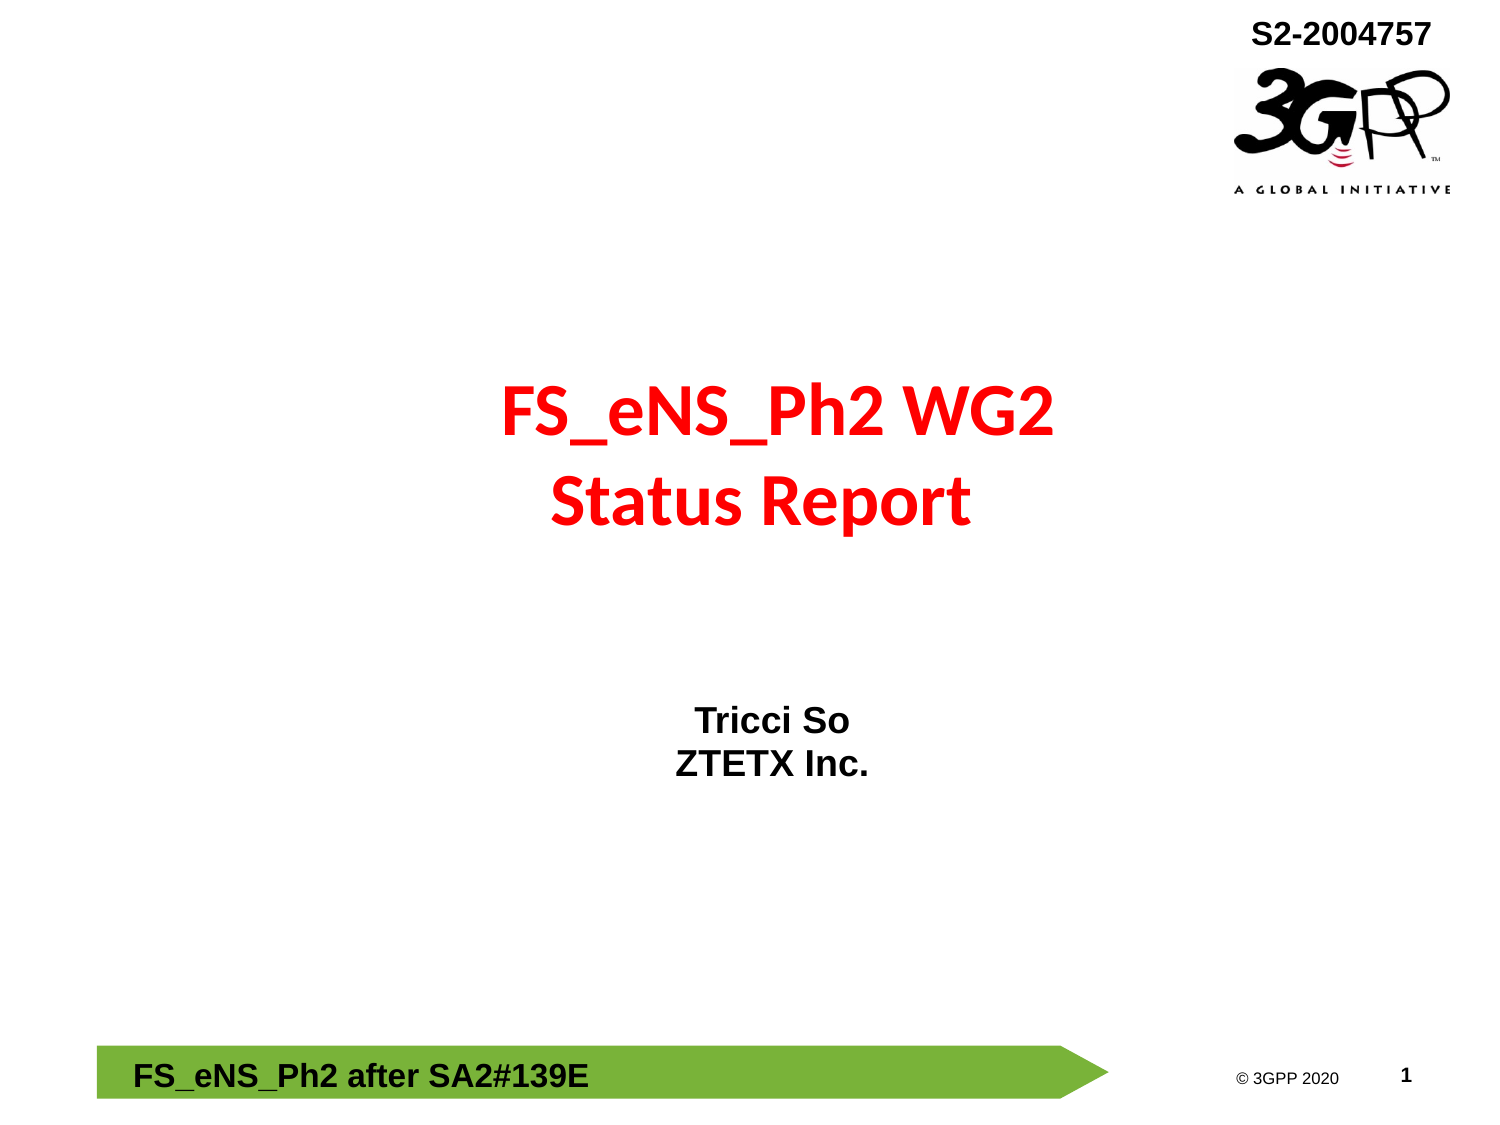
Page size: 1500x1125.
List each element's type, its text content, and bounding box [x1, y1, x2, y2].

picture [1234, 68, 1450, 194]
title FS_eNS_Ph2 WG2 Status Report [252, 359, 1271, 541]
subtitle Tricci So ZTETX Inc. [252, 657, 1303, 873]
